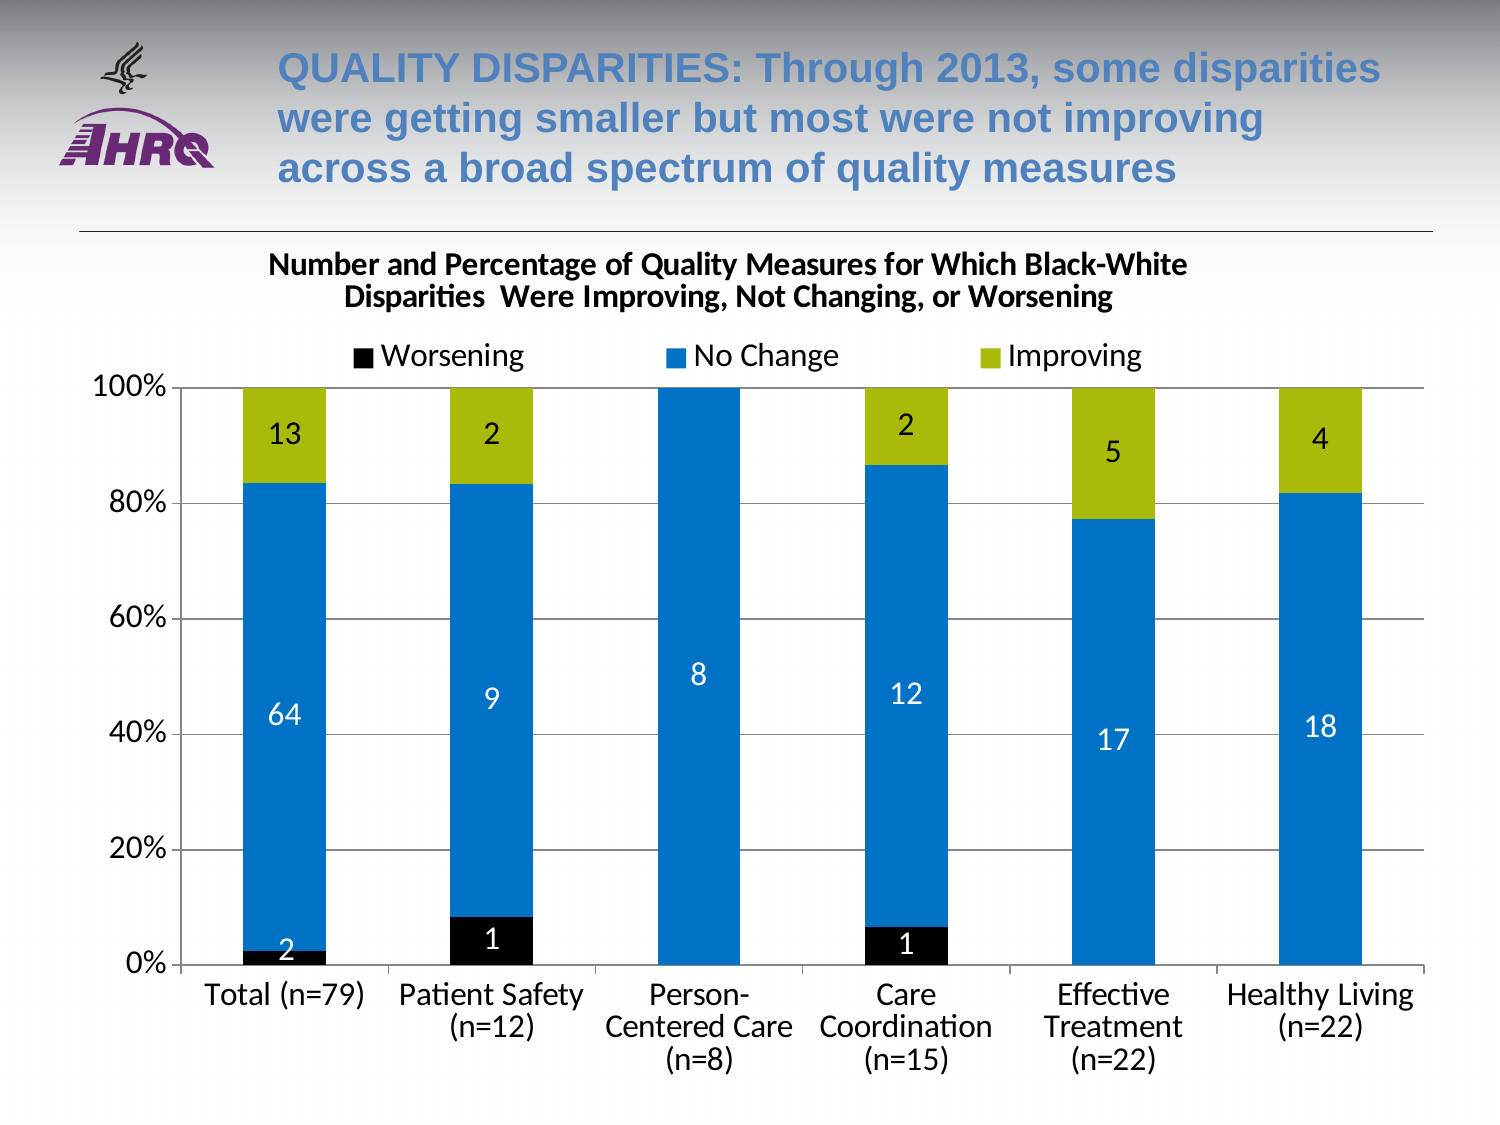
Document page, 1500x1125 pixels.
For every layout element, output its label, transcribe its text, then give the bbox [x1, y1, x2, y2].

title QUALITY DISPARITIES: Through 2013, some disparities were getting smaller but most were not improving across a broad spectrum of quality measures [262, 45, 1425, 188]
picture [0, 0, 1500, 1125]
chart [74, 239, 1426, 1081]
